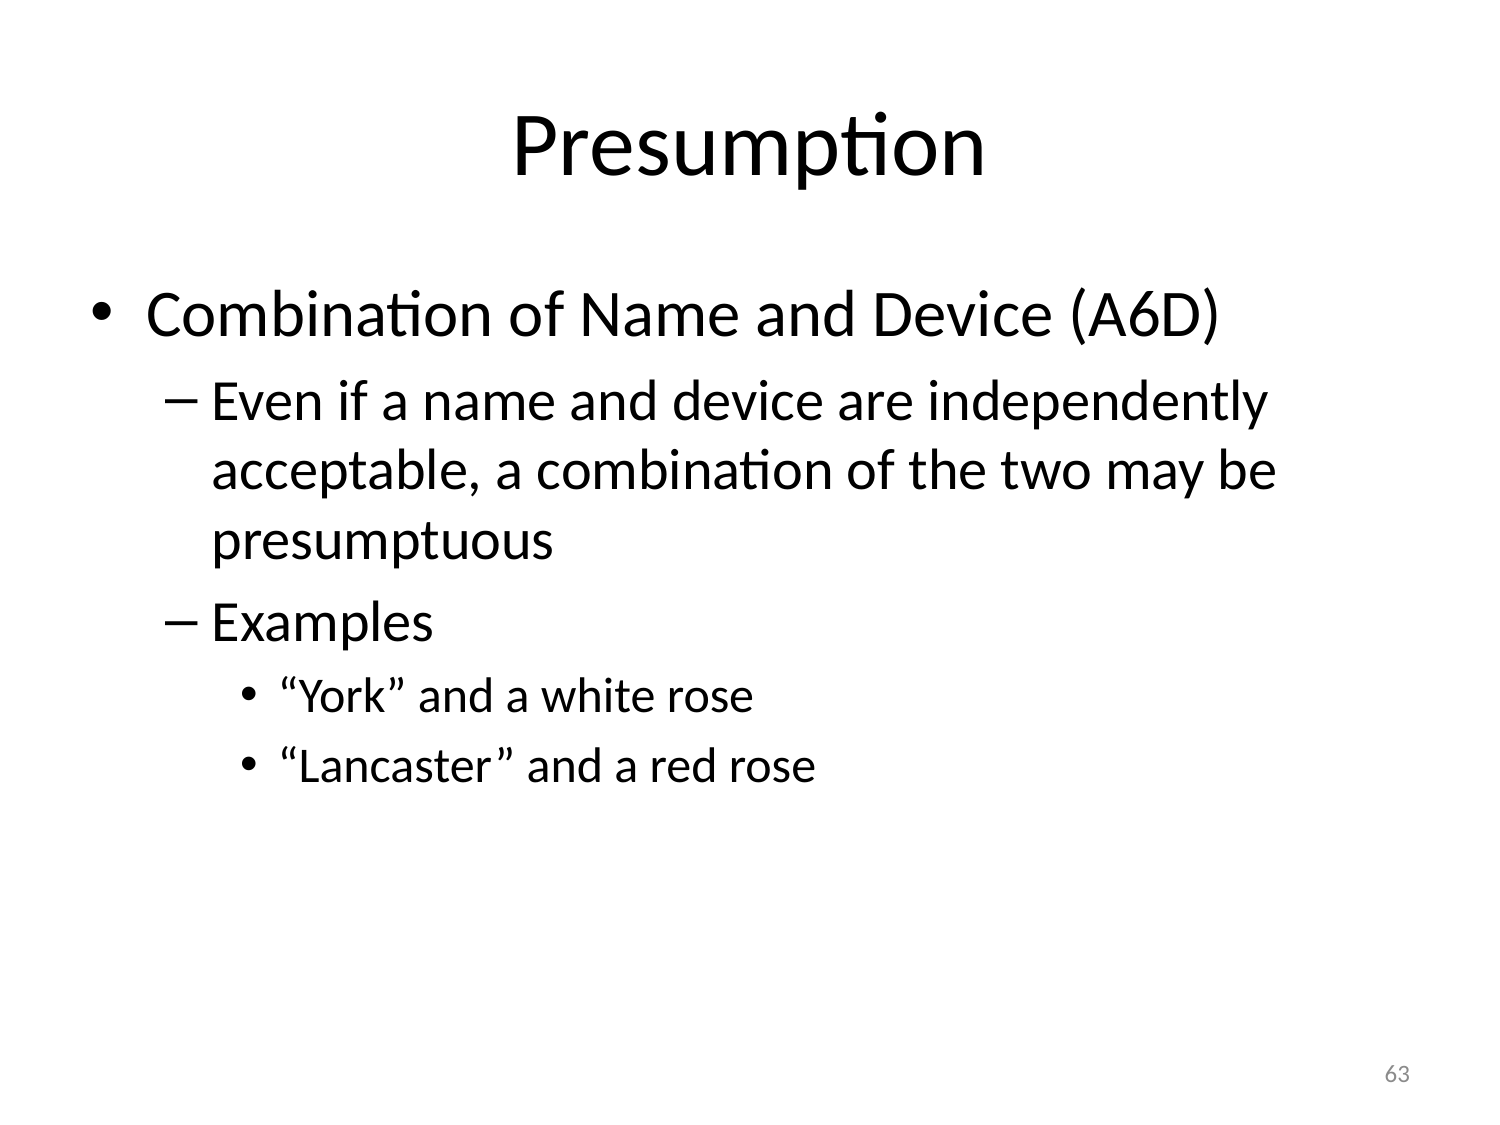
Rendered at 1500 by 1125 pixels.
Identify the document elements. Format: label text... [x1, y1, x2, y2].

slide_number 63 [1074, 1042, 1425, 1103]
title Presumption [75, 45, 1425, 233]
list Combination of Name and Device (A6D) Even if a name and device are independently acceptable, a combination of the two may be presumptuous Examples “York” and a white rose “Lancaster” and a red rose [75, 262, 1463, 1083]
